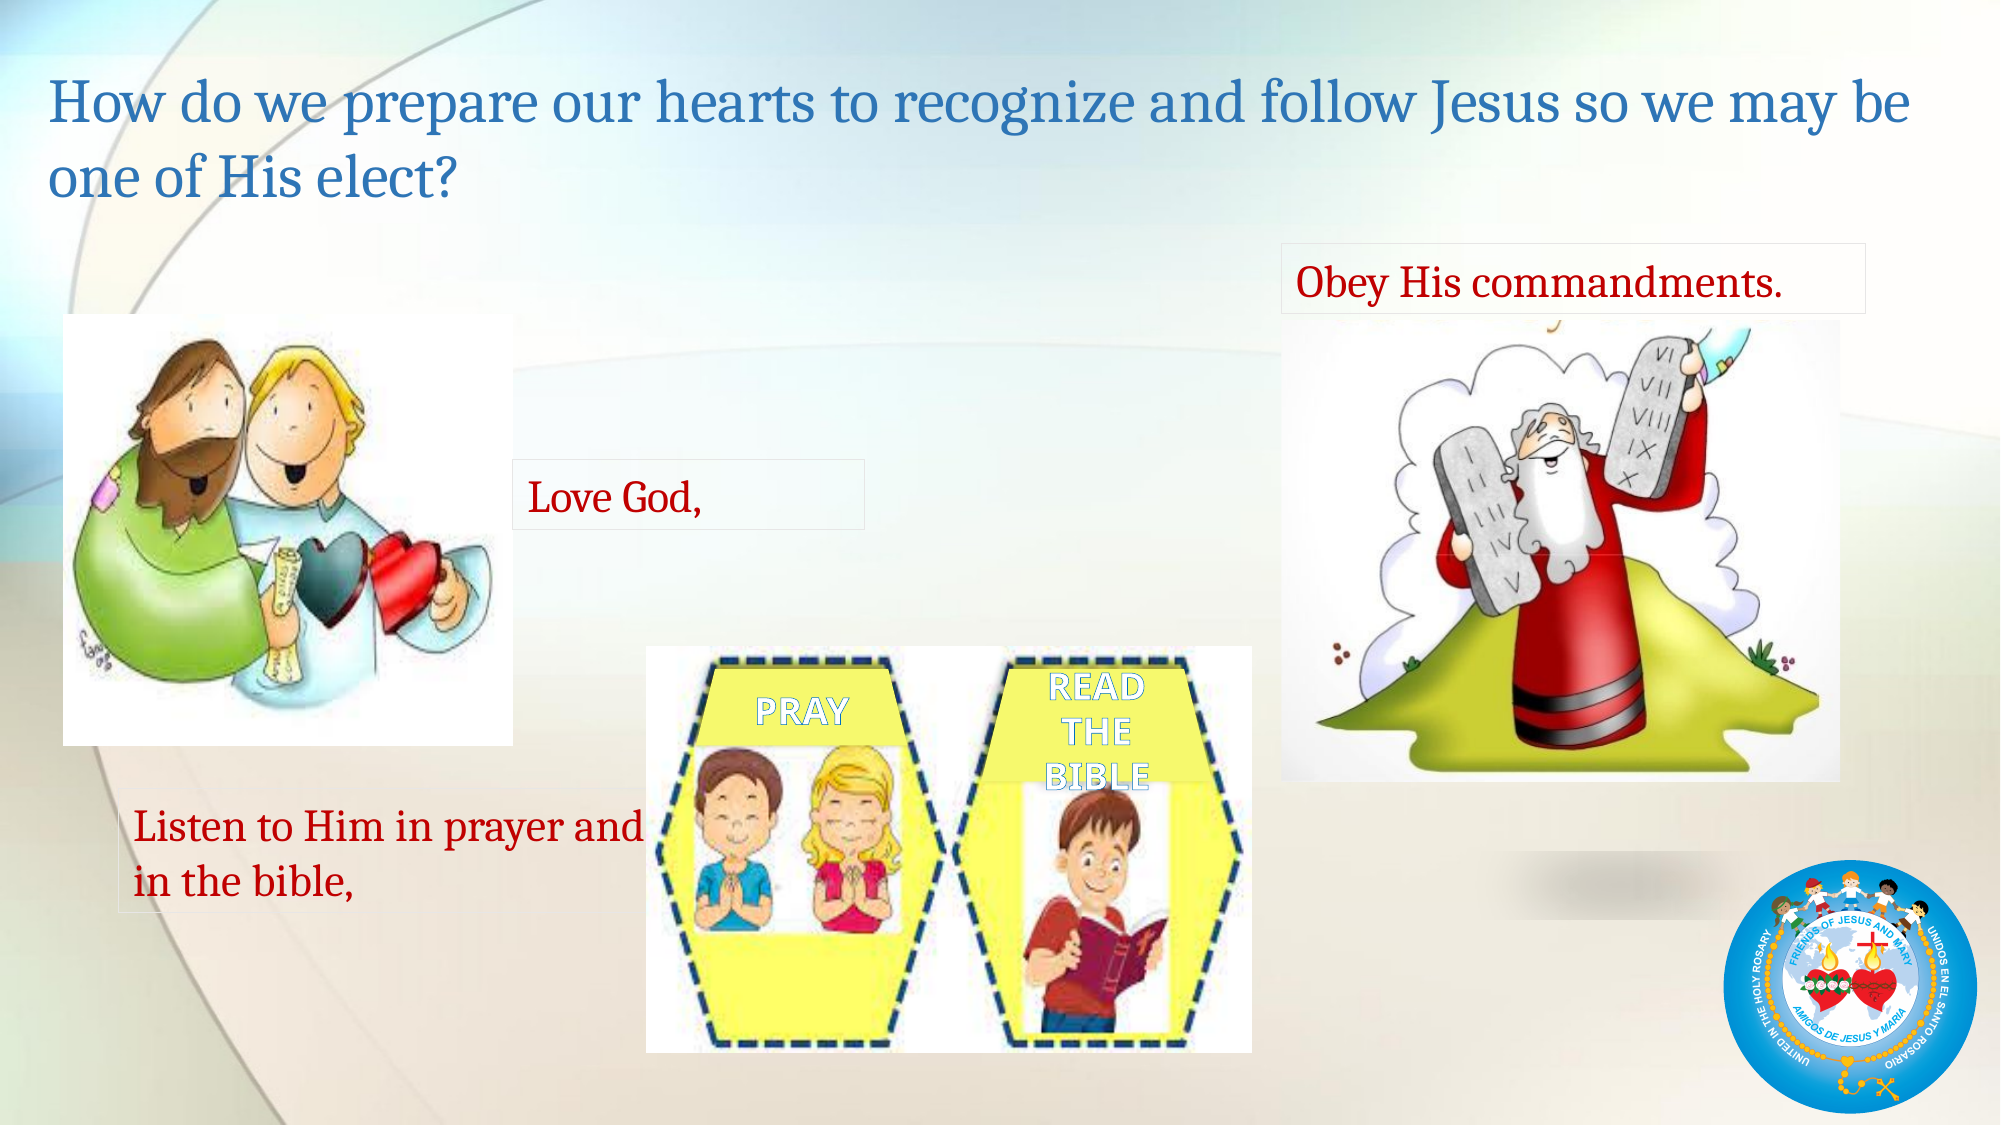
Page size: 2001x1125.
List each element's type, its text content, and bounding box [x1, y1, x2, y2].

title How do we prepare our hearts to recognize and follow Jesus so we may be one of His elect? [33, 26, 1967, 244]
text_box Obey His commandments. [1281, 243, 1866, 314]
picture [0, 0, 2001, 1125]
text_box Listen to Him in prayer and in the bible, [118, 788, 636, 913]
text_box Love God, [517, 459, 865, 530]
